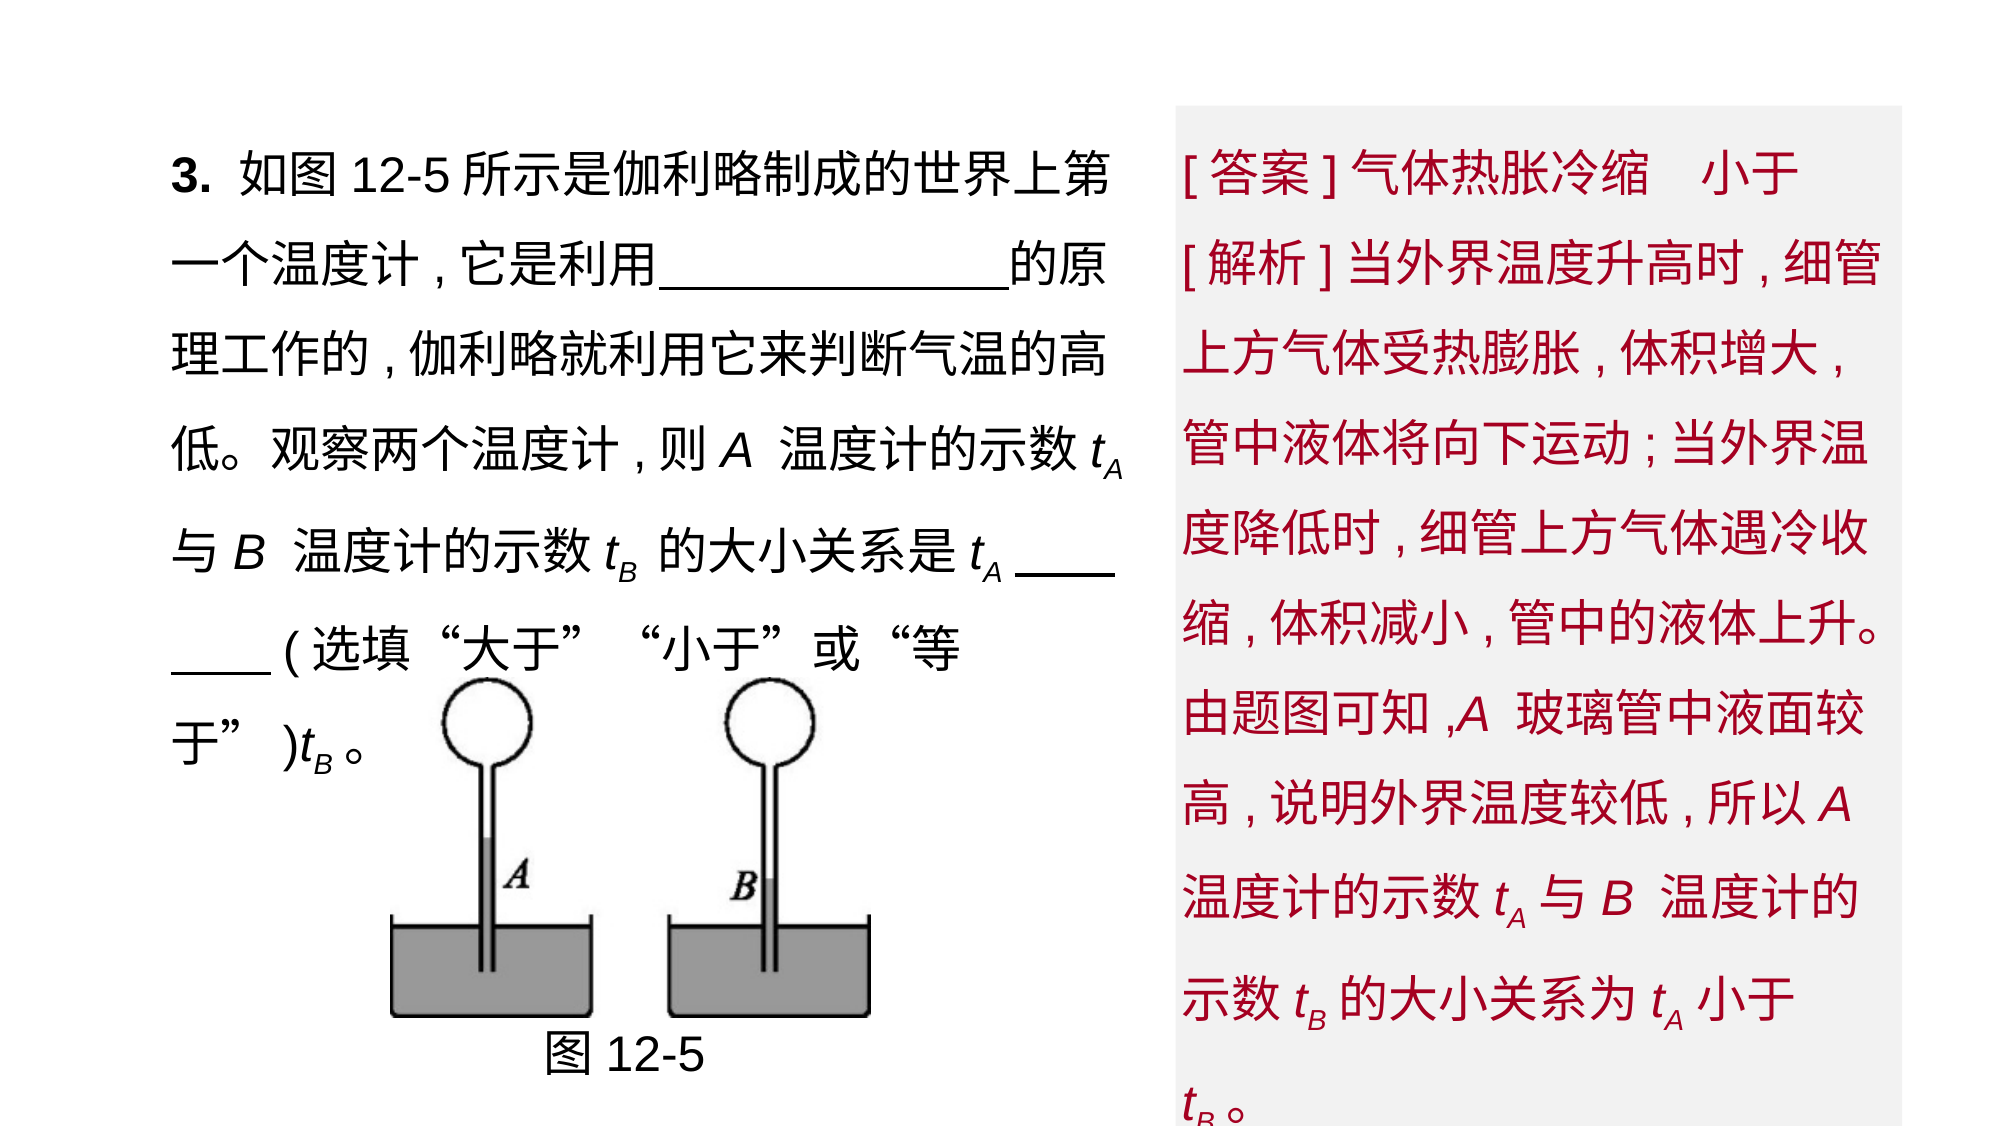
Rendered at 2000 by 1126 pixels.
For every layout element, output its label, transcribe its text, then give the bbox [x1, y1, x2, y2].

picture [390, 677, 871, 1018]
text_box [答案]气体热胀冷缩 小于 [解析]当外界温度升高时,细管上方气体受热膨胀,体积增大,管中液体将向下运动;当外界温度降低时,细管上方气体遇冷收缩,体积减小,管中的液体上升。由题图可知,A 玻璃管中液面较高,说明外界温度较低,所以A 温度计的示数tA与B 温度计的示数tB的大小关系为tA小于tB。 [1175, 105, 1903, 1126]
text_box 3. 如图12-5所示是伽利略制成的世界上第一个温度计,它是利用 的原理工作的,伽利略就利用它来判断气温的高低。观察两个温度计,则A 温度计的示数tA 与B 温度计的示数tB 的大小关系是tA (选填“大于”“小于”或“等于”)tB。 [156, 105, 1164, 788]
text_box 图12-5 [528, 1018, 721, 1089]
